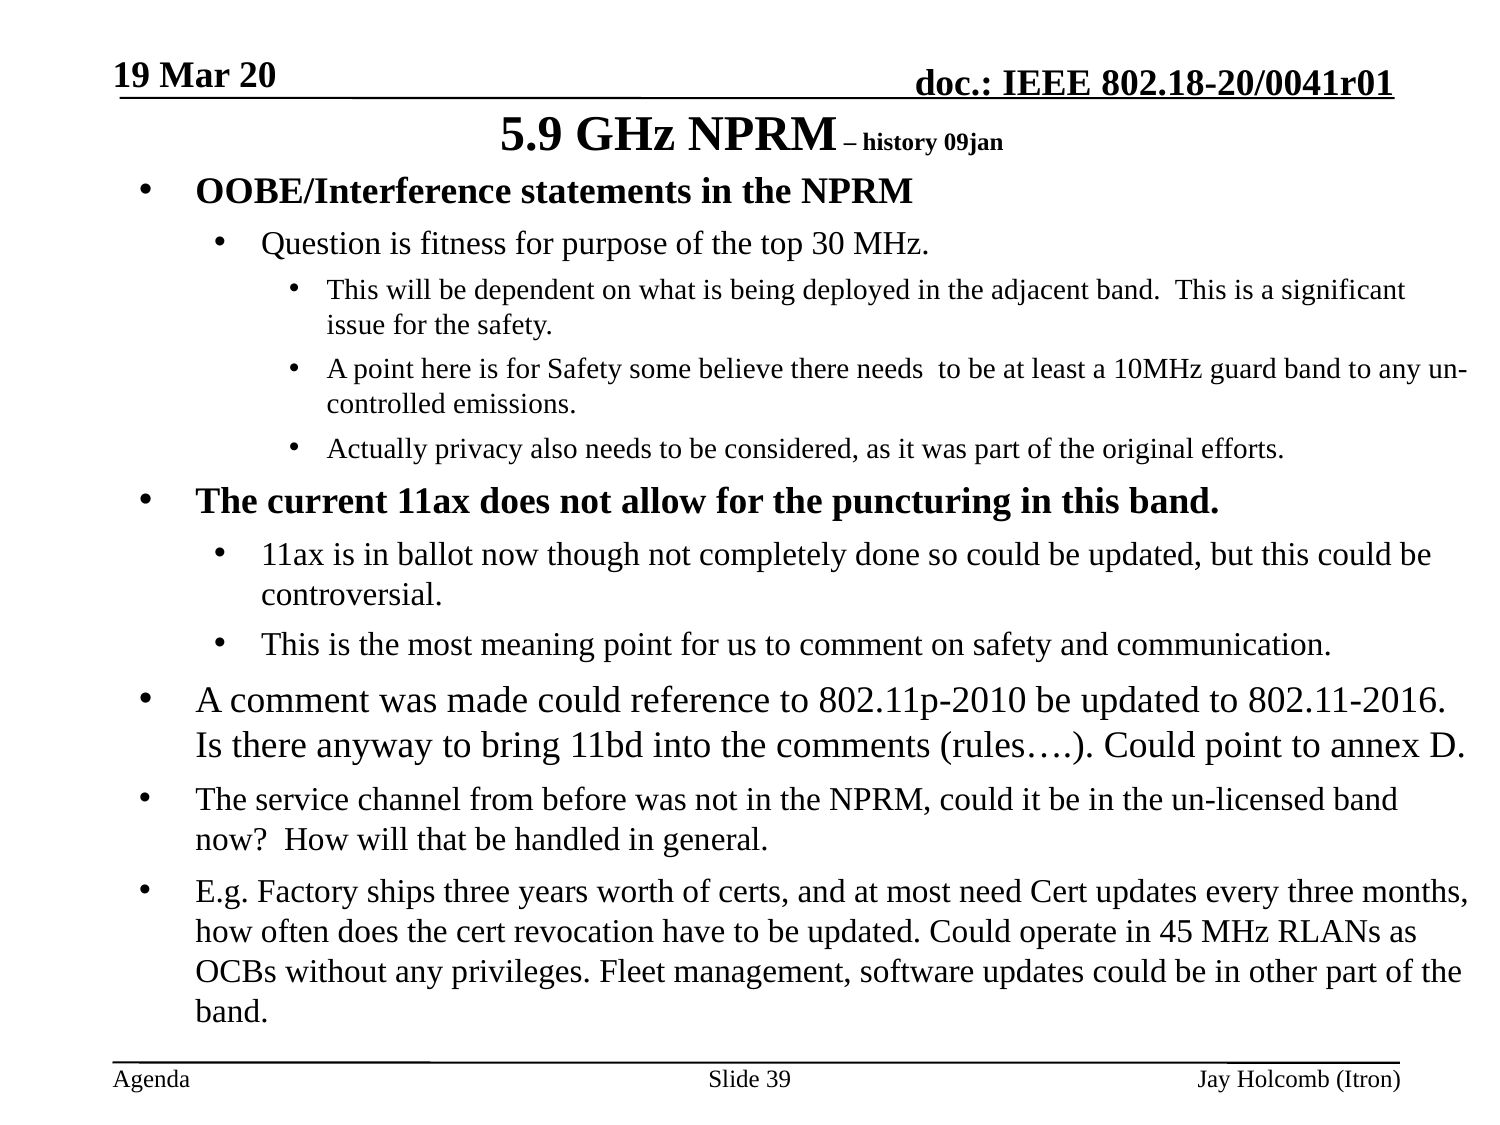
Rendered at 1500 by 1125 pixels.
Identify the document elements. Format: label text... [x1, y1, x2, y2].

list OOBE/Interference statements in the NPRM Question is fitness for purpose of the top 30 MHz. This will be dependent on what is being deployed in the adjacent band. This is a significant issue for the safety. A point here is for Safety some believe there needs to be at least a 10MHz guard band to any un-controlled emissions. Actually privacy also needs to be considered, as it was part of the original efforts. The current 11ax does not allow for the puncturing in this band. 11ax is in ballot now though not completely done so could be updated, but this could be controversial. This is the most meaning point for us to comment on safety and communication. A comment was made could reference to 802.11p-2010 be updated to 802.11-2016. Is there anyway to bring 11bd into the comments (rules….). Could point to annex D. The service channel from before was not in the NPRM, could it be in the un-licensed band now? How will that be handled in general. E.g. Factory ships three years worth of certs, and at most need Cert updates every three months, how often does the cert revocation have to be updated. Could operate in 45 MHz RLANs as OCBs without any privileges. Fleet management, software updates could be in other part of the band. [114, 157, 1488, 1063]
footer Jay Holcomb (Itron) [878, 1061, 1402, 1093]
slide_number Slide 39 [699, 1061, 800, 1123]
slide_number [112, 49, 488, 95]
title 5.9 GHz NPRM – history 09jan [114, 103, 1390, 157]
